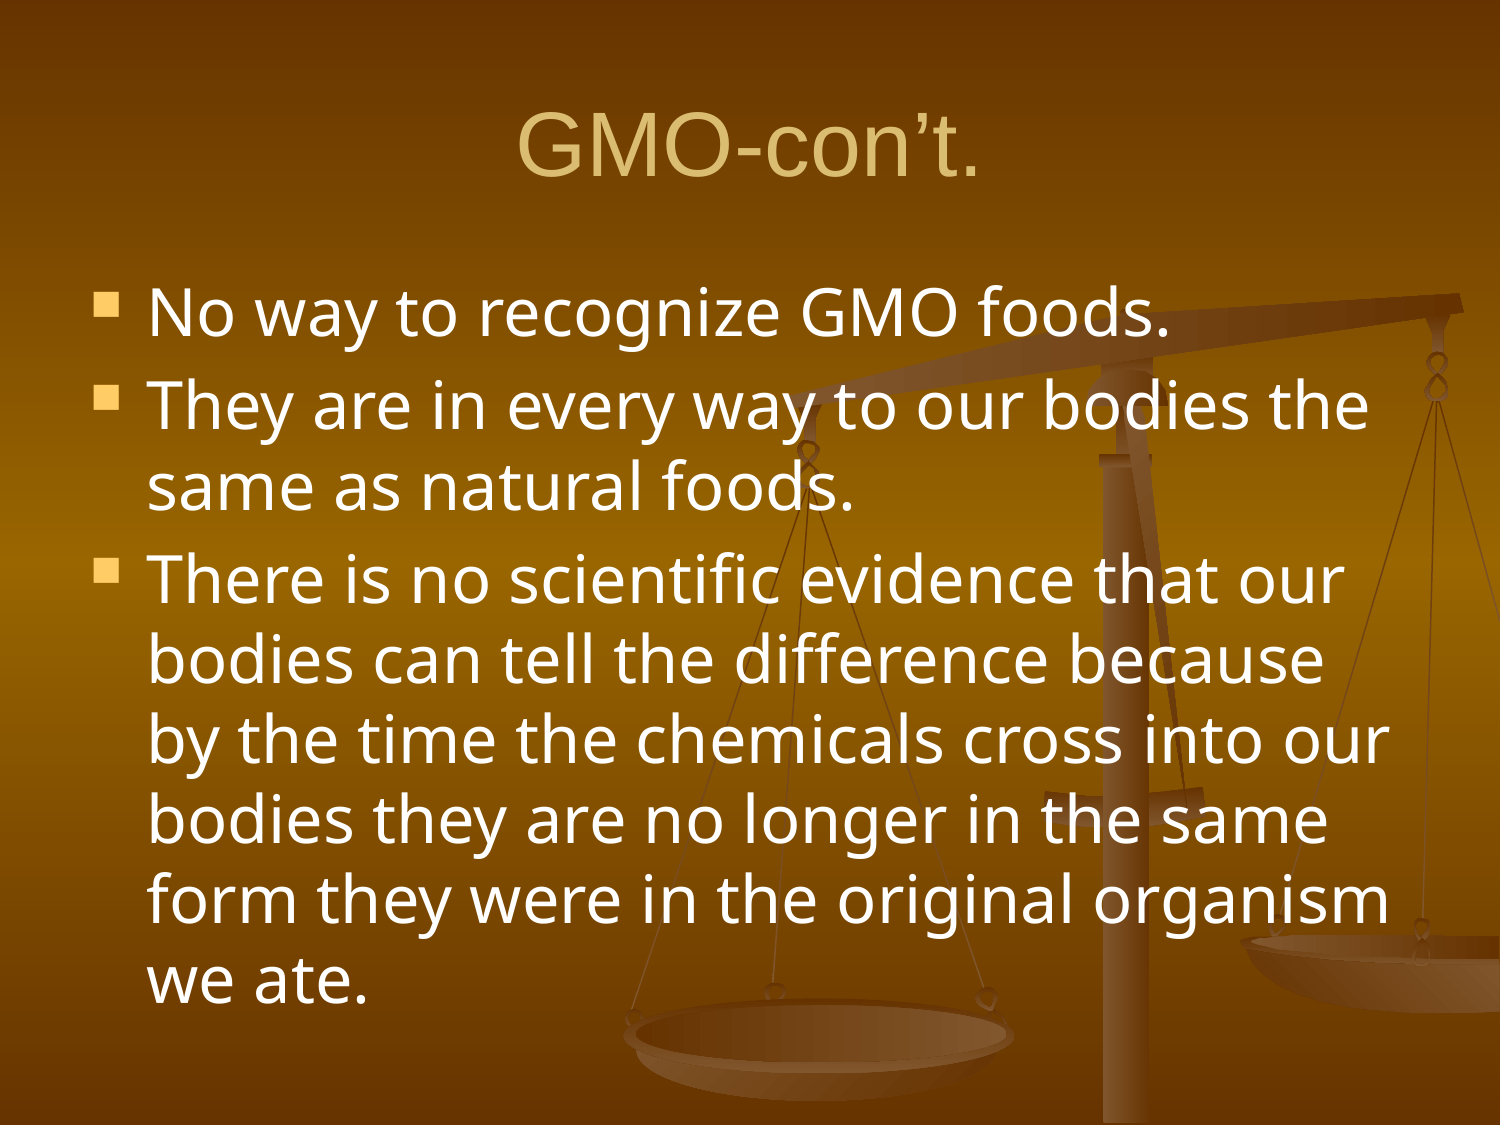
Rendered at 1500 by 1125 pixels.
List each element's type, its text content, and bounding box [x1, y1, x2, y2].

title GMO-con’t. [74, 45, 1426, 234]
list No way to recognize GMO foods. They are in every way to our bodies the same as natural foods. There is no scientific evidence that our bodies can tell the difference because by the time the chemicals cross into our bodies they are no longer in the same form they were in the original organism we ate. [74, 262, 1426, 1006]
